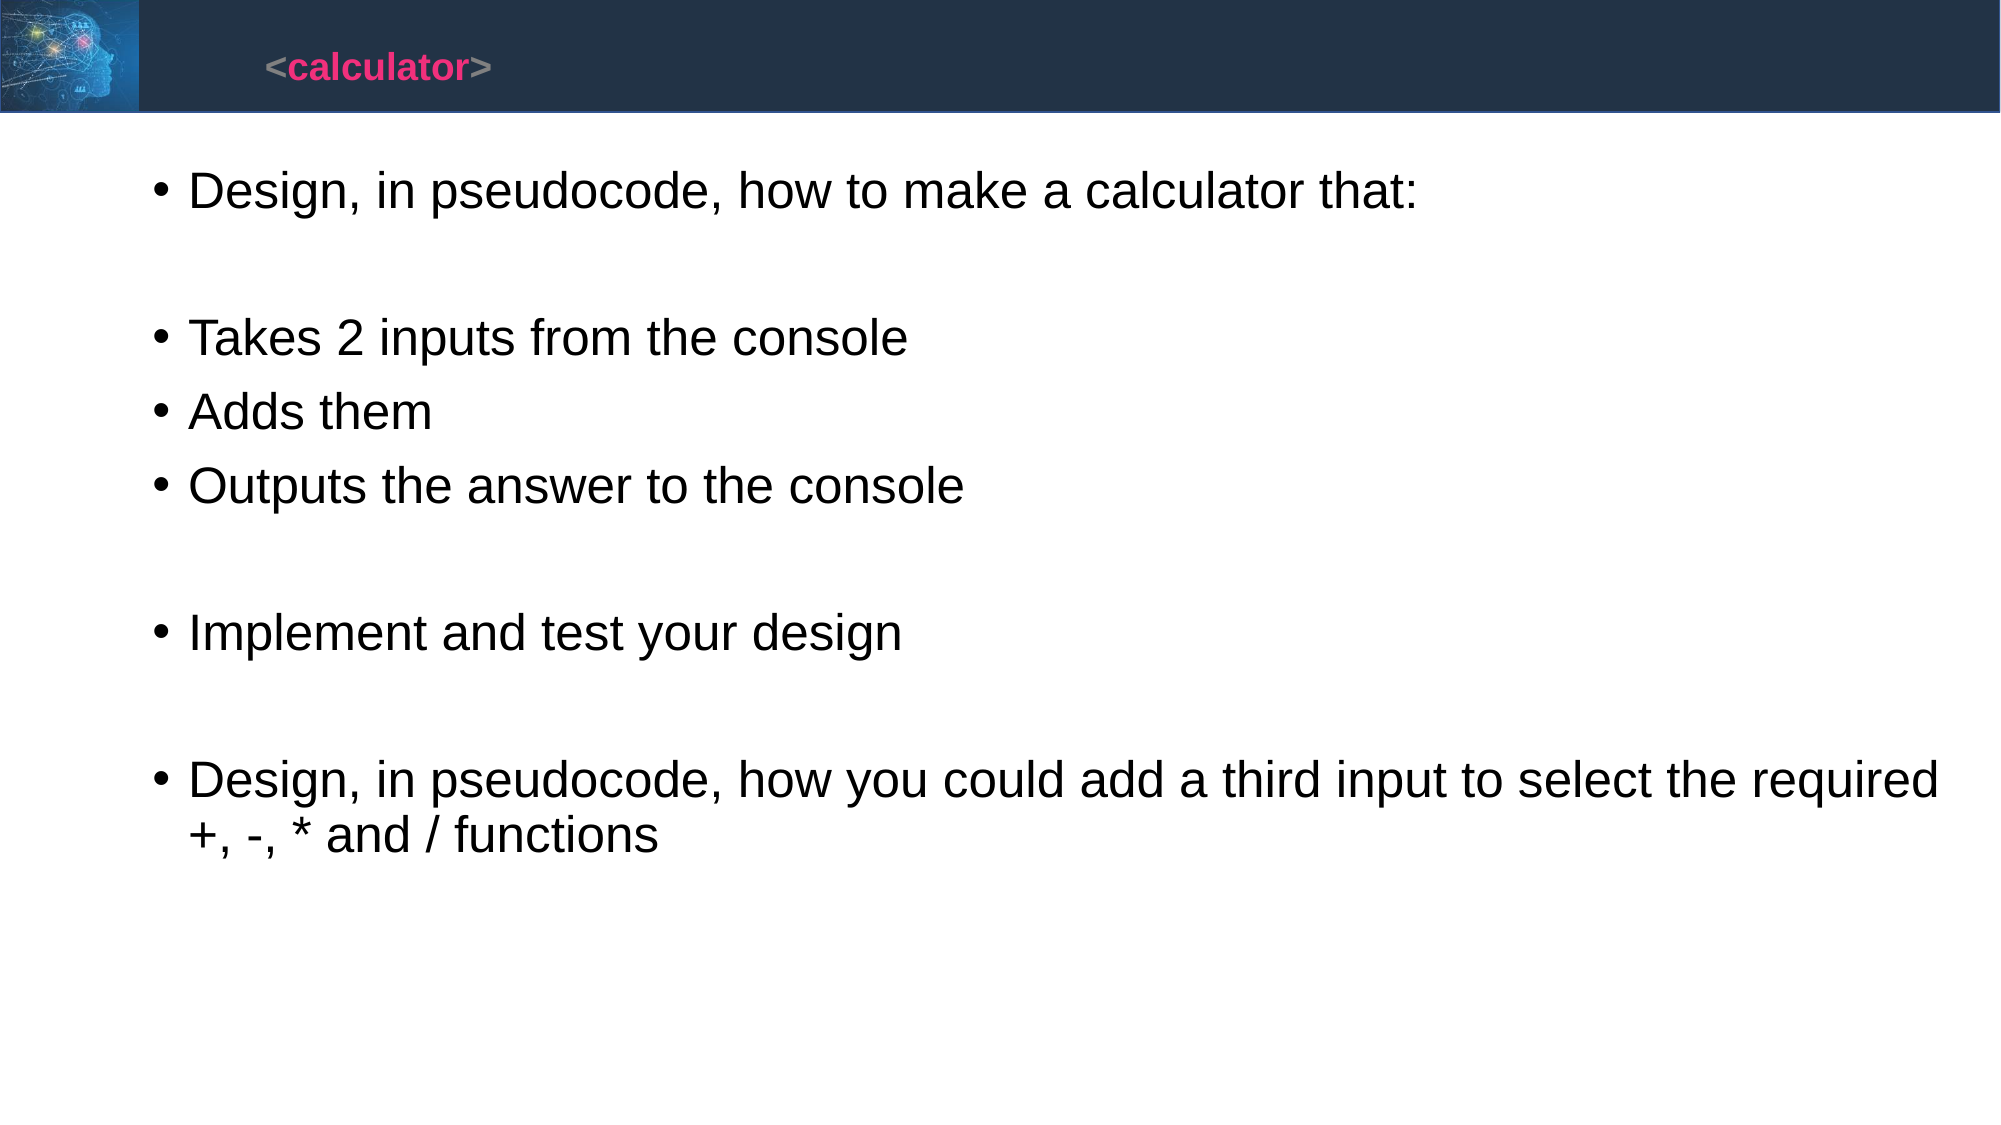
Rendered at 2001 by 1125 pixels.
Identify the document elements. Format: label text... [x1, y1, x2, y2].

list Design, in pseudocode, how to make a calculator that: Takes 2 inputs from the console Adds them Outputs the answer to the console Implement and test your design Design, in pseudocode, how you could add a third input to select the required +, -, * and / functions [137, 157, 1962, 1021]
text_box <calculator> [250, 26, 508, 122]
picture [2, 0, 139, 111]
